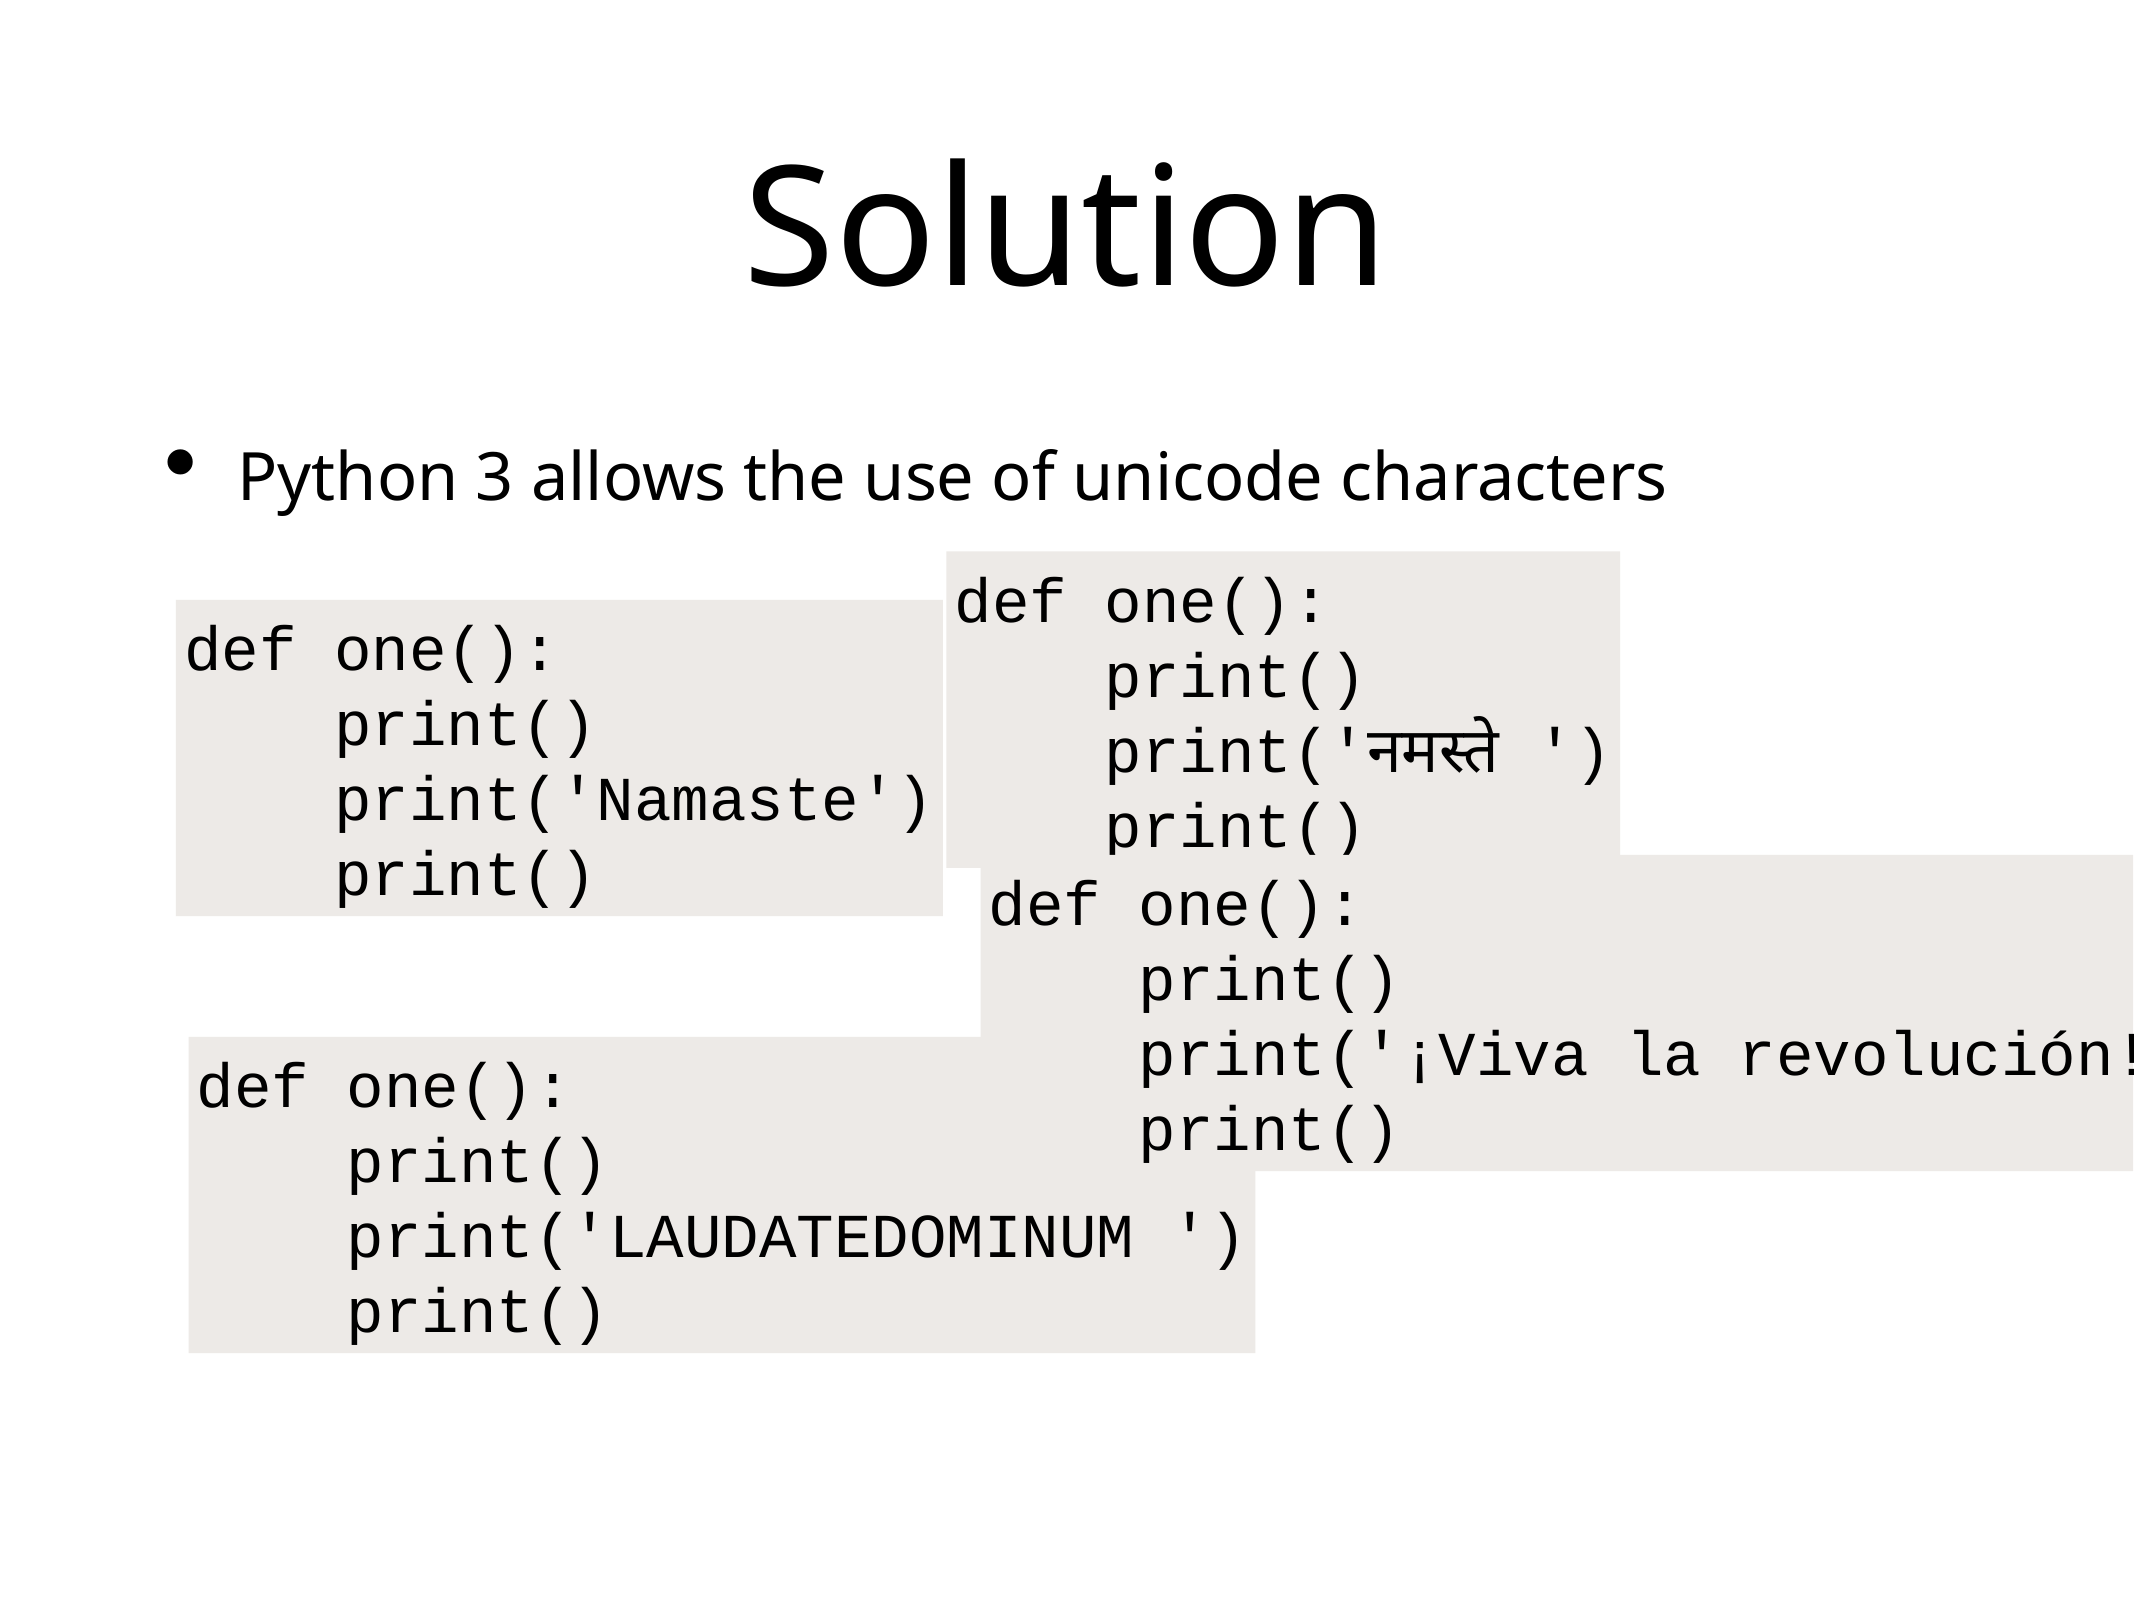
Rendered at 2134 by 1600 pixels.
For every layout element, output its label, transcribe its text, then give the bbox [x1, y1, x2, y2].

text_box def one(): print() print('नमस्ते ') print() [946, 551, 1621, 868]
text_box def one(): print() print('Namaste') print() [175, 599, 943, 917]
title Solution [155, 41, 1978, 397]
list Python 3 allows the use of unicode characters [155, 424, 1978, 1457]
text_box def one(): print() print('LAUDATEDOMINUM ') print() [188, 1036, 1256, 1354]
text_box def one(): print() print('¡Viva la revolución!') print() [980, 854, 2134, 1172]
